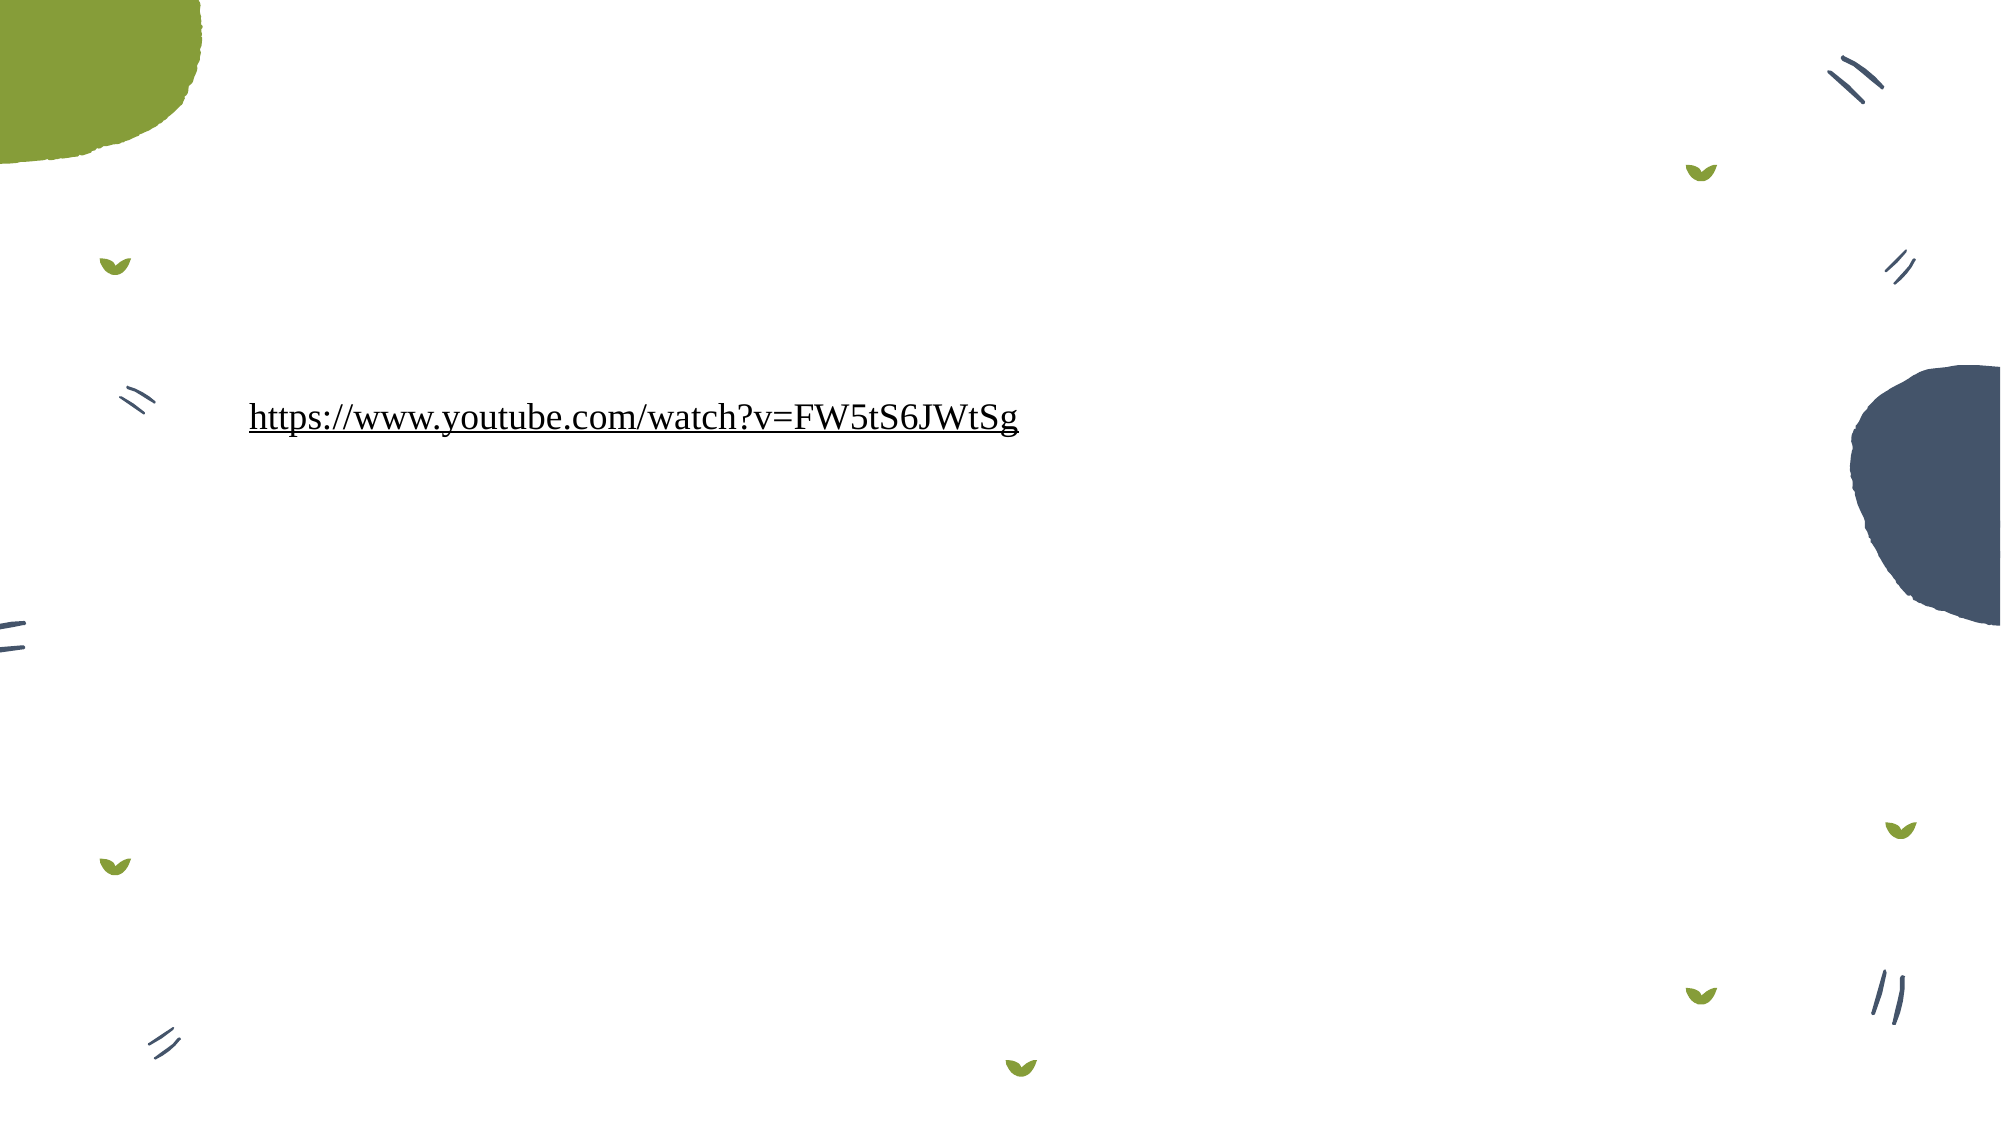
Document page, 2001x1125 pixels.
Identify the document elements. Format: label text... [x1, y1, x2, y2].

text_box https://www.youtube.com/watch?v=FW5tS6JWtSg [234, 384, 1582, 445]
